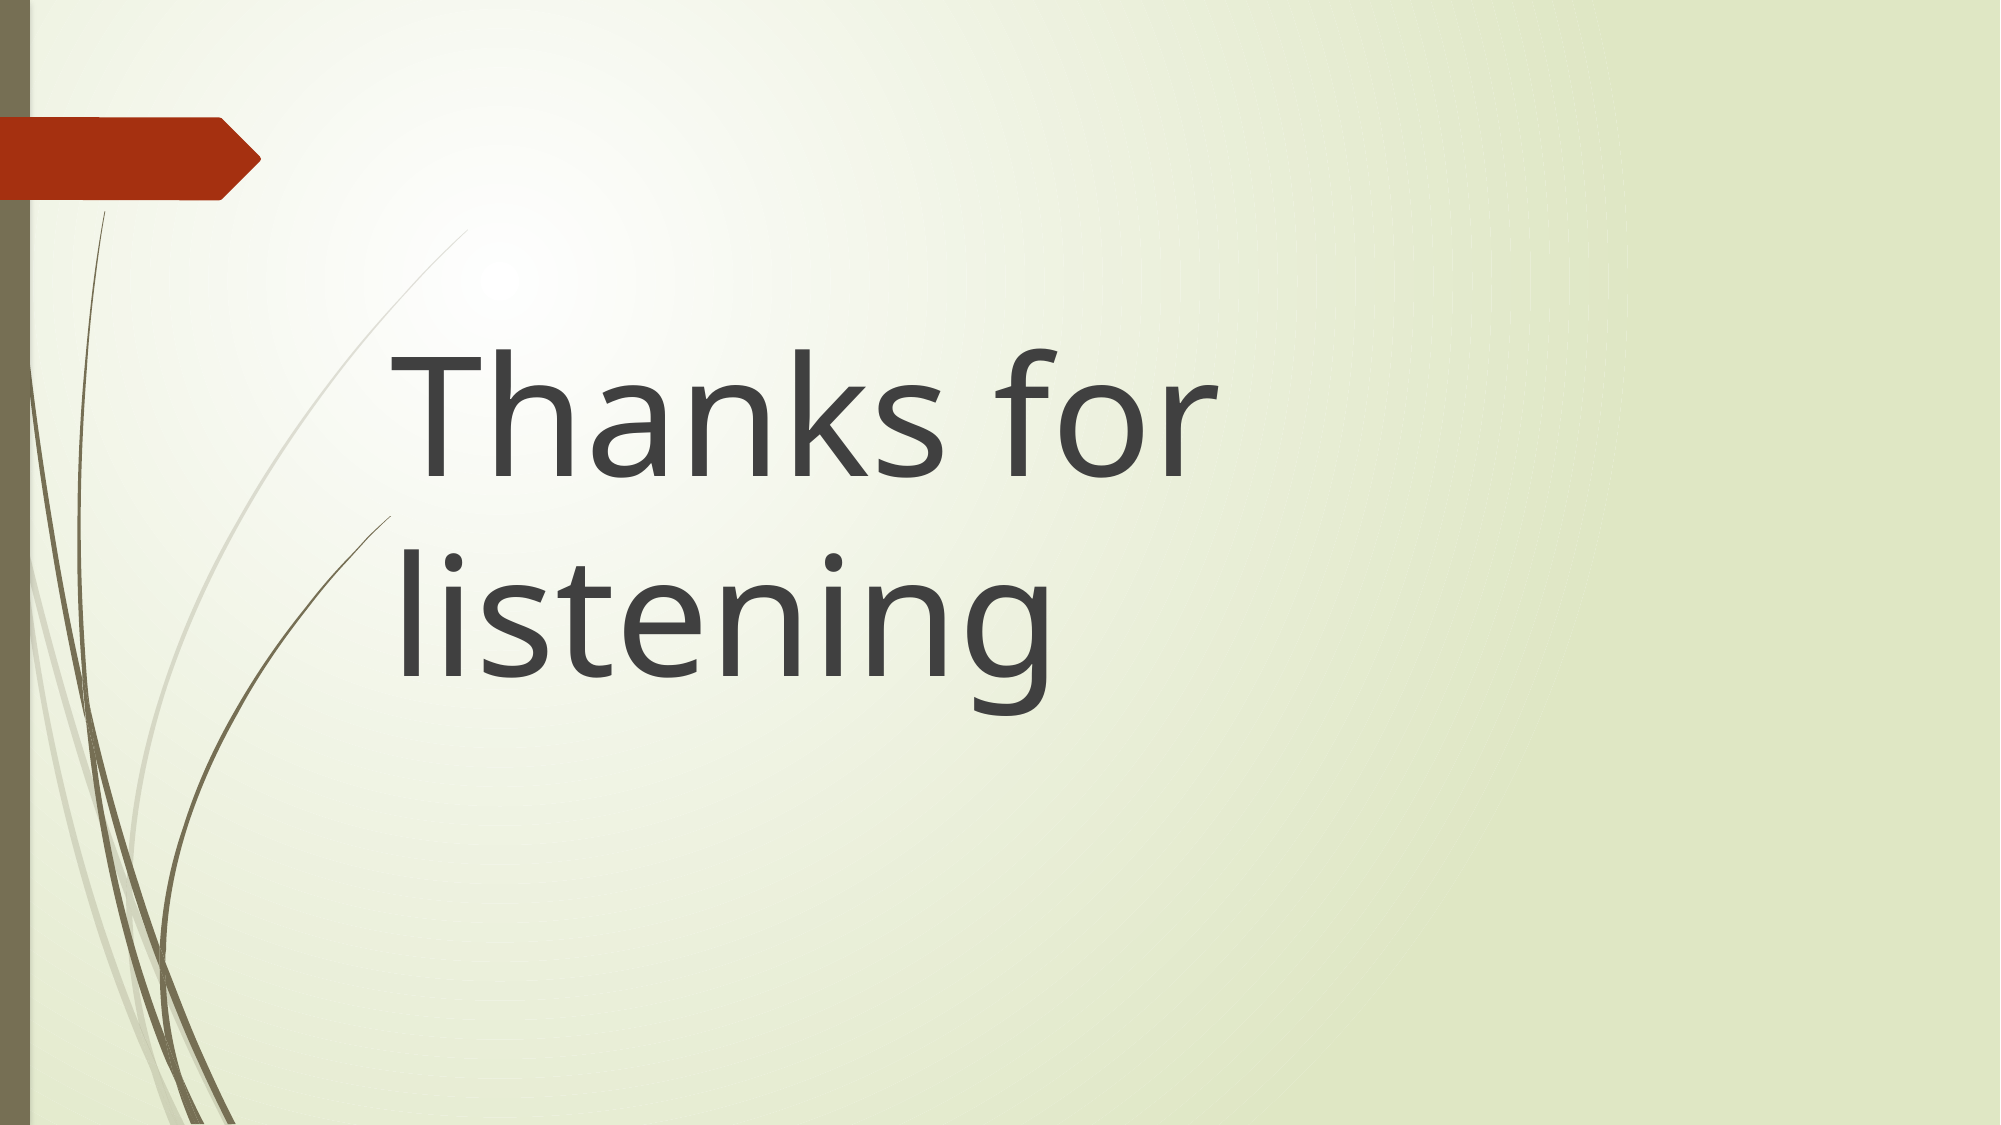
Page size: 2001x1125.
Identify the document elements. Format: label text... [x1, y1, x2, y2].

list Thanks for listening [375, 302, 1946, 974]
